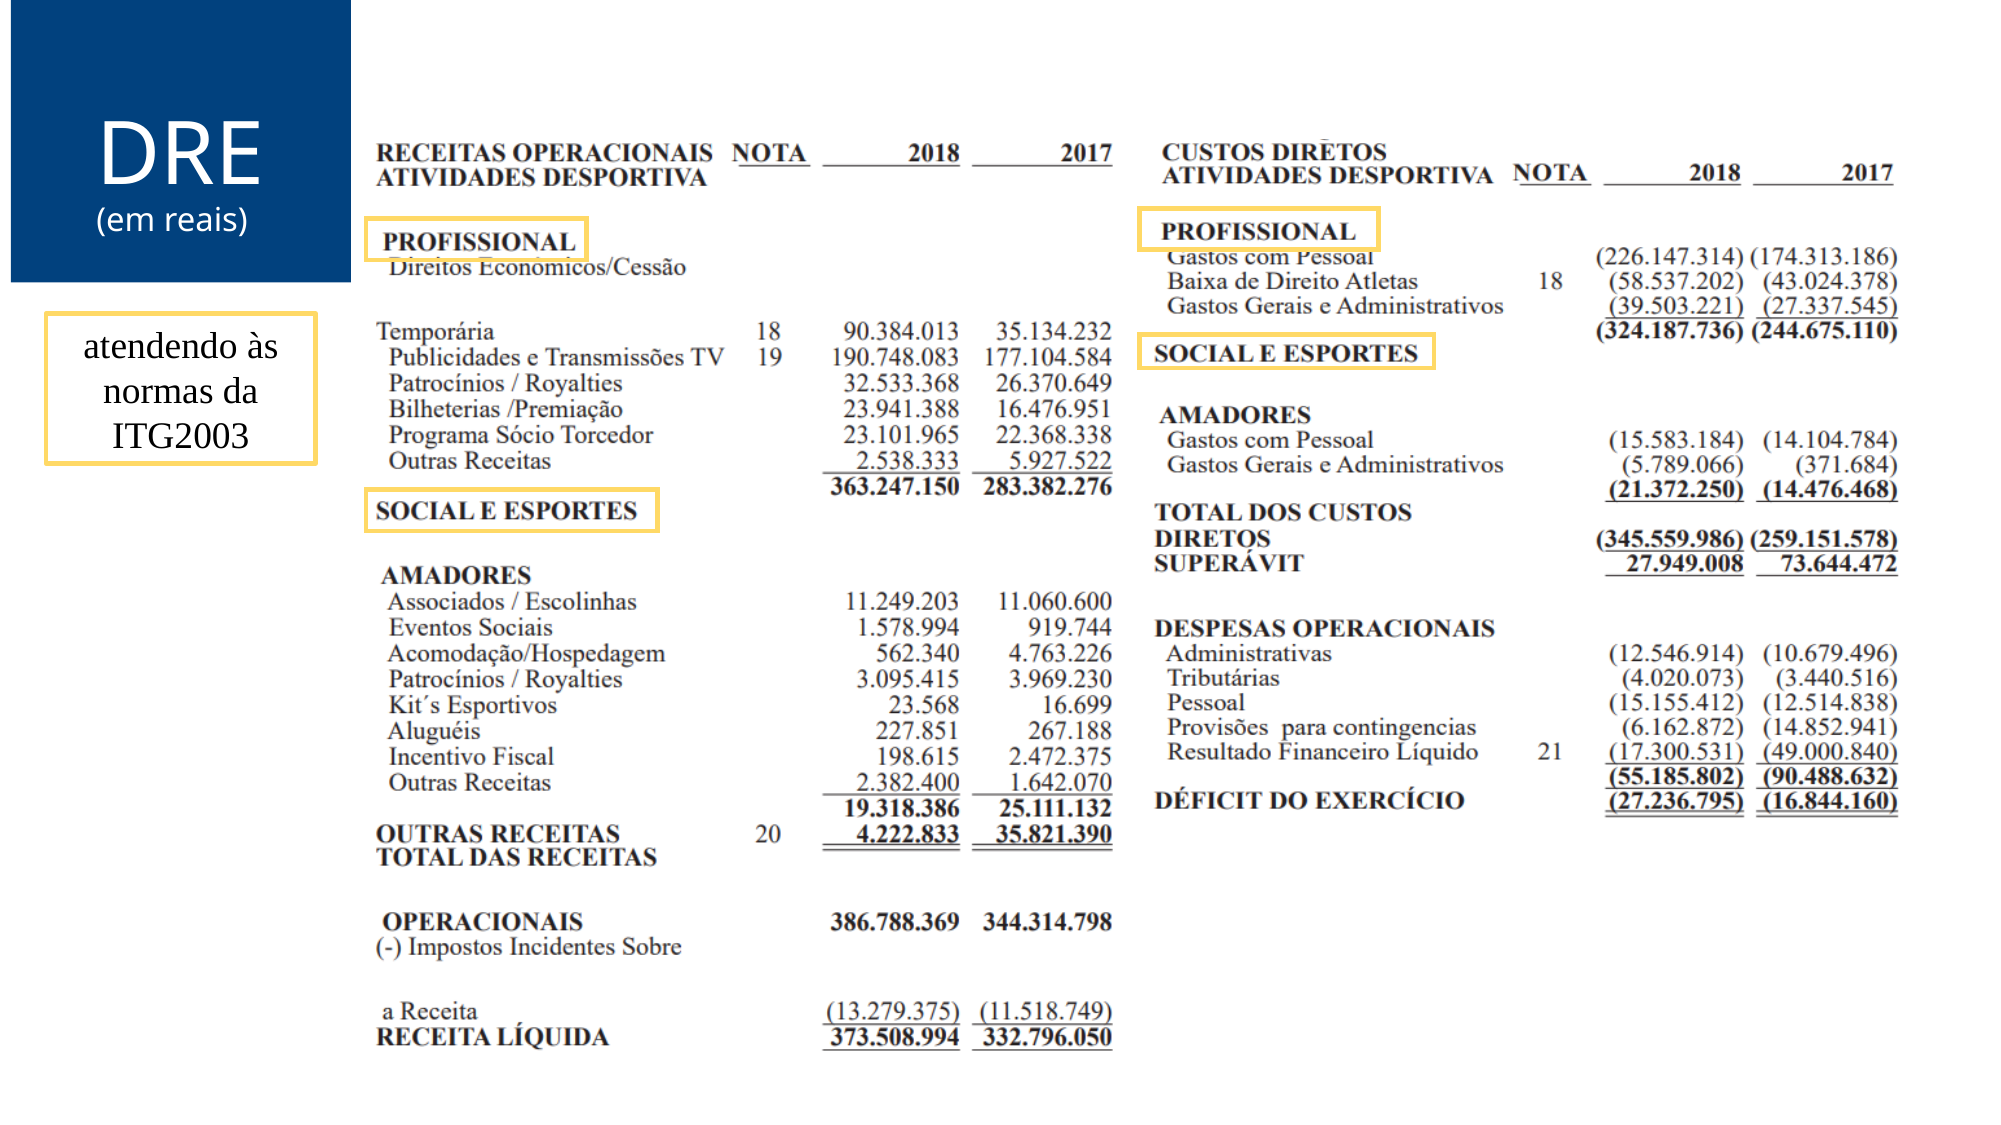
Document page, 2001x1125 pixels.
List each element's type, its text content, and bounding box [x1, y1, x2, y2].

title DRE (em reais) [81, 65, 298, 283]
text_box [10, 0, 352, 283]
text_box atendendo às normas da ITG2003 [46, 313, 316, 464]
picture [365, 136, 1140, 1051]
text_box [1139, 139, 1921, 826]
